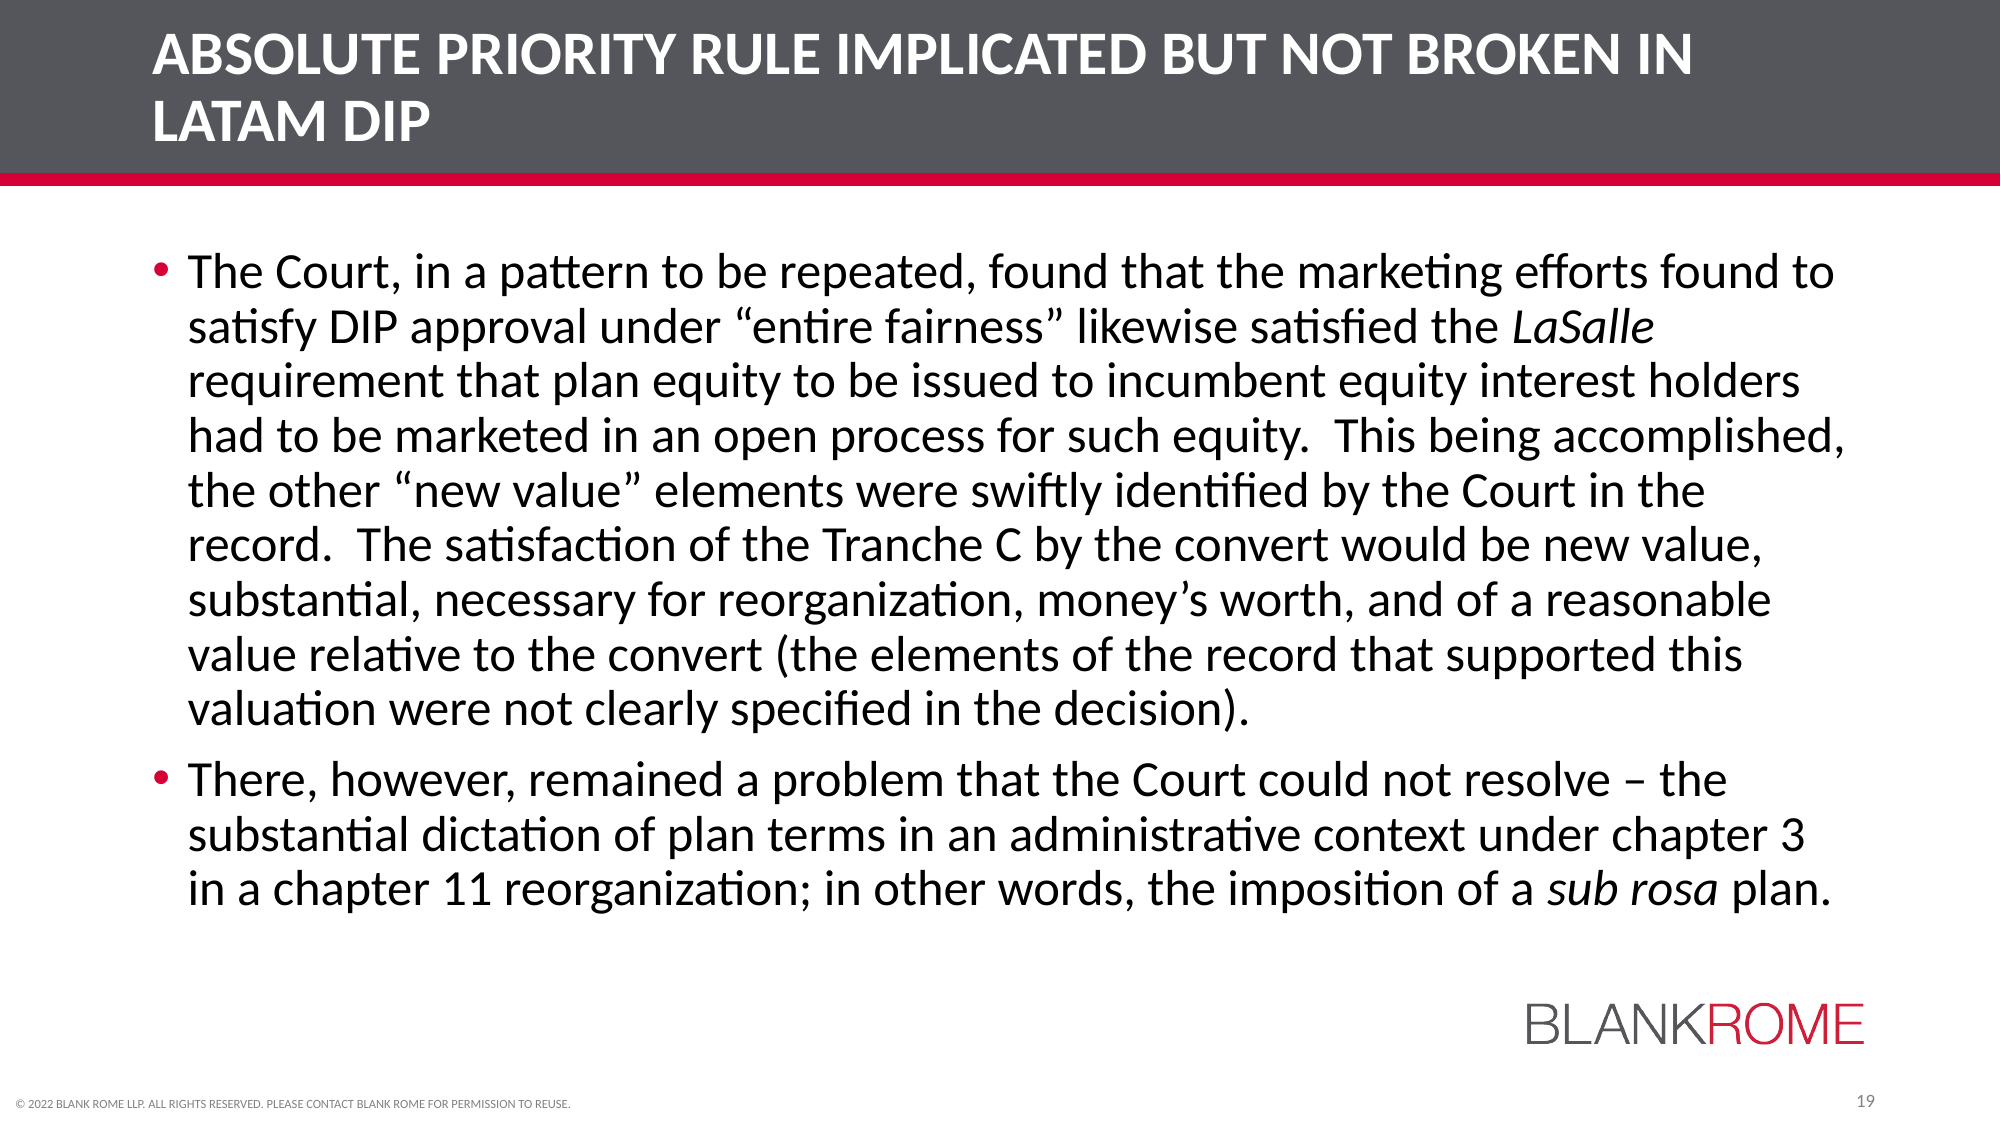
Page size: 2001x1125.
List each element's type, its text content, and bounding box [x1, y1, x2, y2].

title ABSOLUTE PRIORITY RULE IMPLICATED BUT NOT BROKEN IN LATAM DIP [137, 12, 1863, 163]
picture [1526, 1001, 1865, 1047]
list The Court, in a pattern to be repeated, found that the marketing efforts found to satisfy DIP approval under “entire fairness” likewise satisfied the LaSalle requirement that plan equity to be issued to incumbent equity interest holders had to be marketed in an open process for such equity. This being accomplished, the other “new value” elements were swiftly identified by the Court in the record. The satisfaction of the Tranche C by the convert would be new value, substantial, necessary for reorganization, money’s worth, and of a reasonable value relative to the convert (the elements of the record that supported this valuation were not clearly specified in the decision). There, however, remained a problem that the Court could not resolve – the substantial dictation of plan terms in an administrative context under chapter 3 in a chapter 11 reorganization; in other words, the imposition of a sub rosa plan. [137, 237, 1863, 978]
slide_number 19 [1537, 1058, 1875, 1119]
